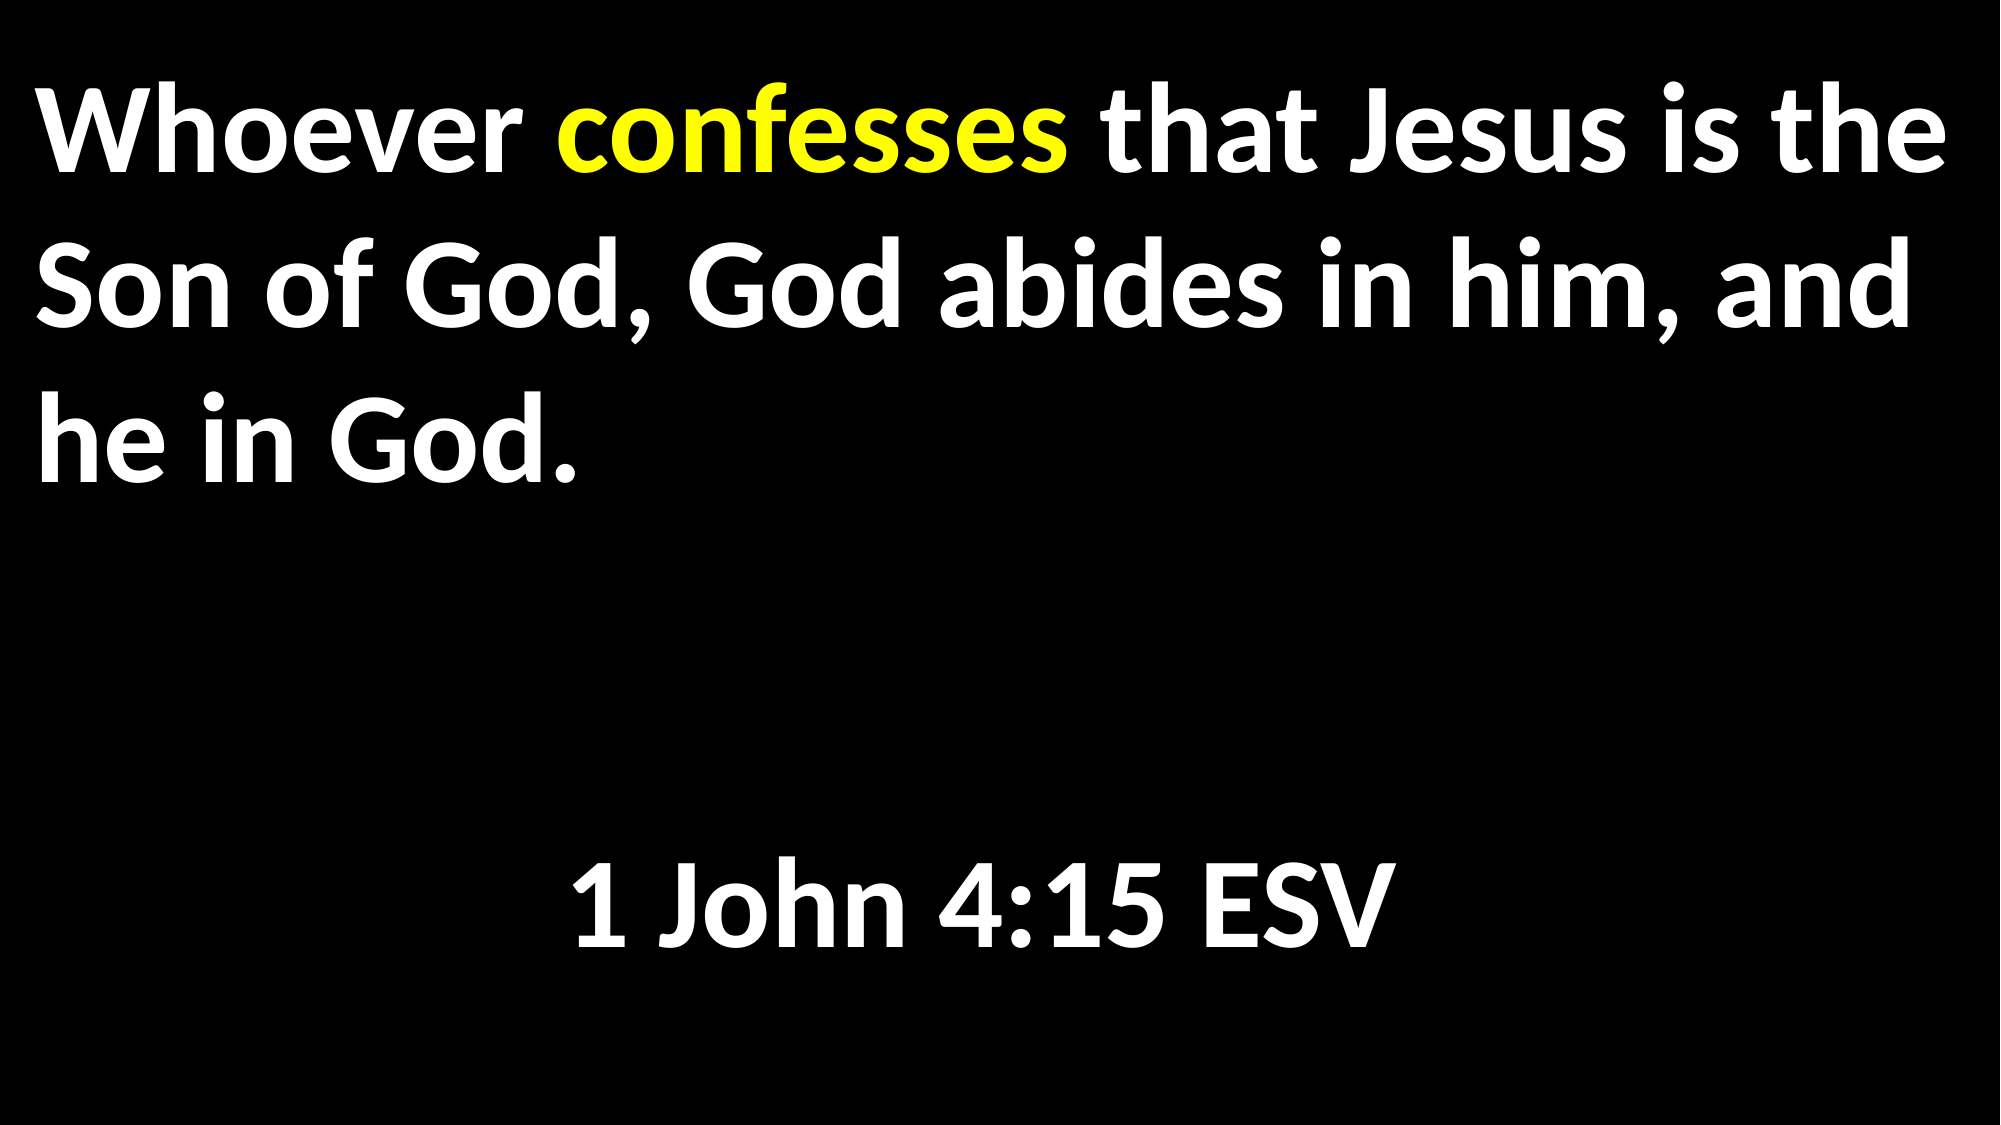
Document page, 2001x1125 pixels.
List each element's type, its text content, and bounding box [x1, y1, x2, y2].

list Whoever confesses that Jesus is the Son of God, God abides in him, and he in God. 1 John 4:15 ESV [0, 0, 2000, 1098]
